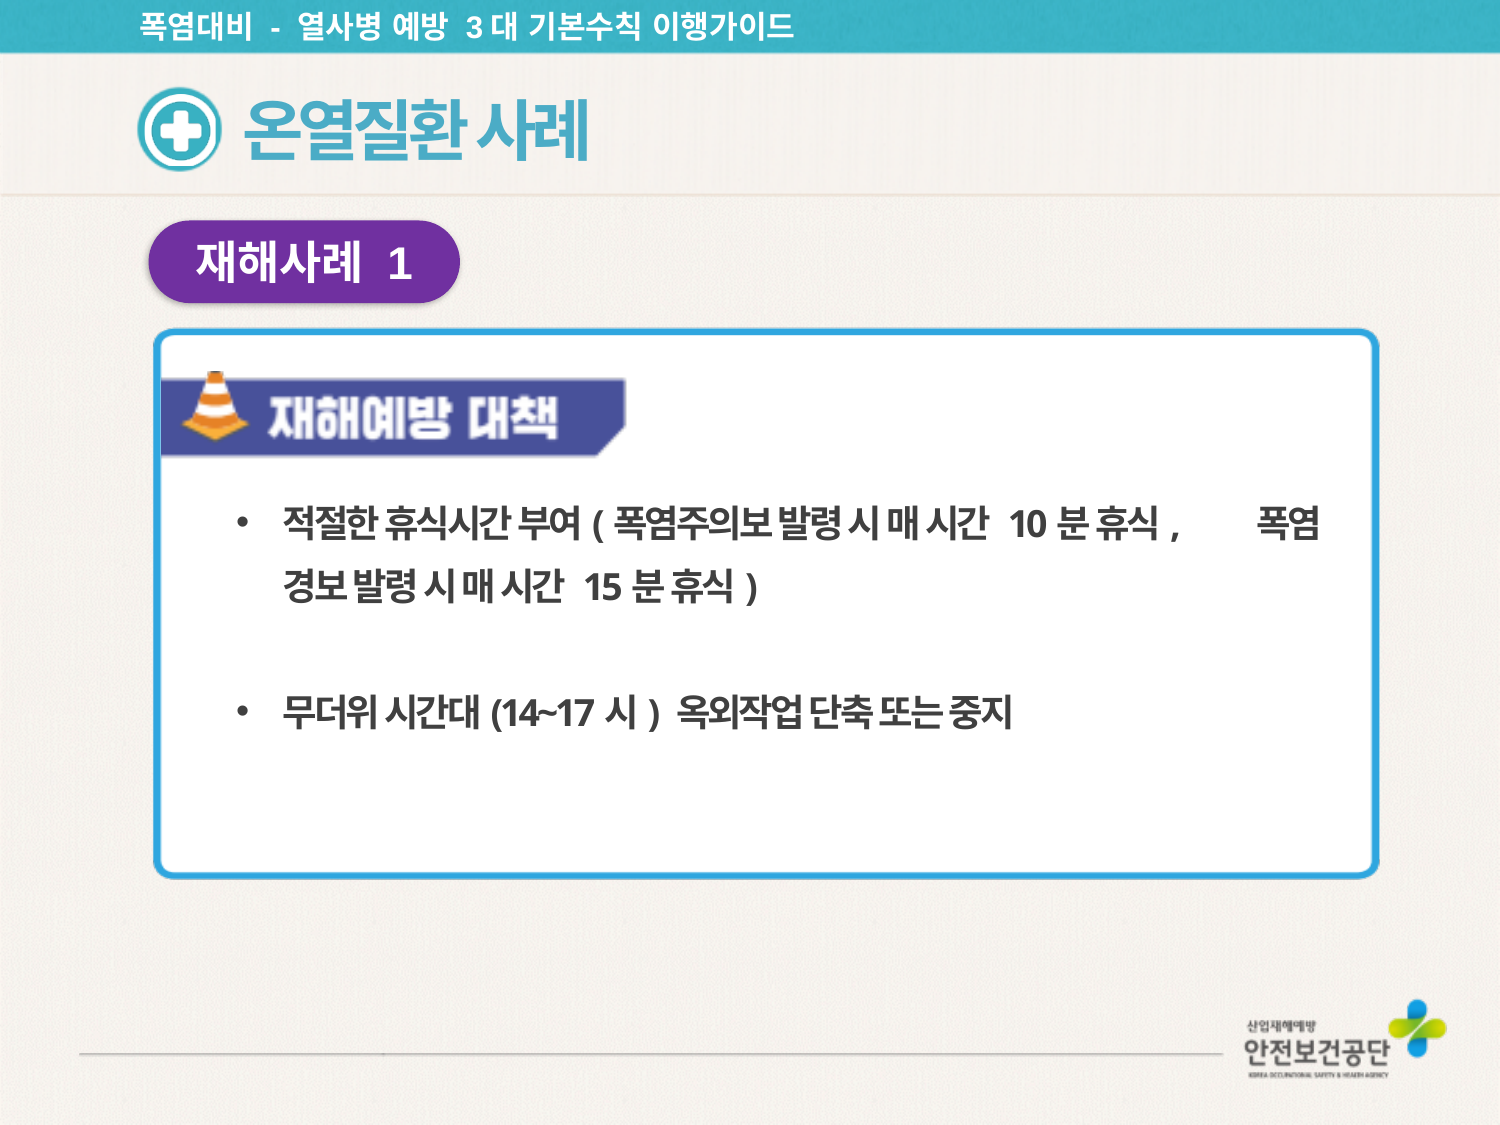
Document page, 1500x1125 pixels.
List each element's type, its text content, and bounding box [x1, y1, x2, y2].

text_box 폭염대비 - 열사병 예방 3대 기본수칙 이행가이드 [124, 0, 876, 52]
text_box 재해사례 1 [148, 220, 460, 304]
text_box 온열질환 사례 [227, 81, 1114, 176]
picture [0, 0, 1500, 1125]
